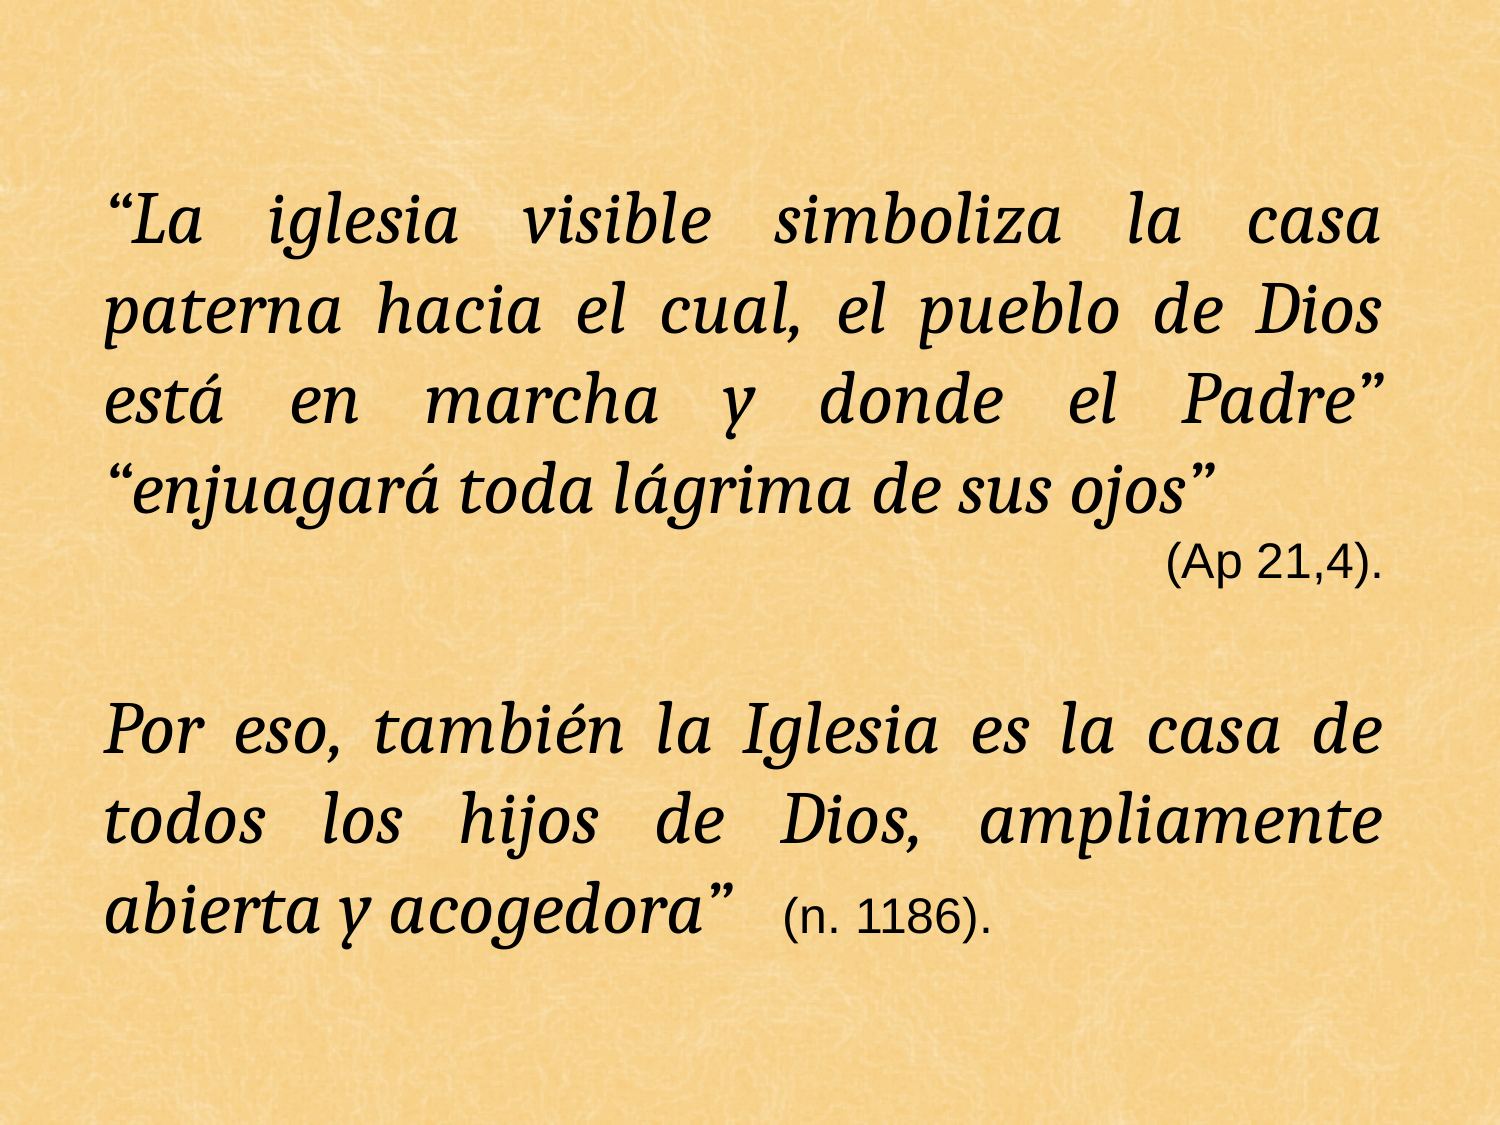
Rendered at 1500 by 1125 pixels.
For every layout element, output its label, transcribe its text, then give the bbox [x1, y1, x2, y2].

picture [0, 0, 1500, 1125]
text_box “La iglesia visible simboliza la casa paterna hacia el cual, el pueblo de Dios está en marcha y donde el Padre” “enjuagará toda lágrima de sus ojos” (Ap 21,4). Por eso, también la Iglesia es la casa de todos los hijos de Dios, ampliamente abierta y acogedora” (n. 1186). [88, 161, 1400, 956]
